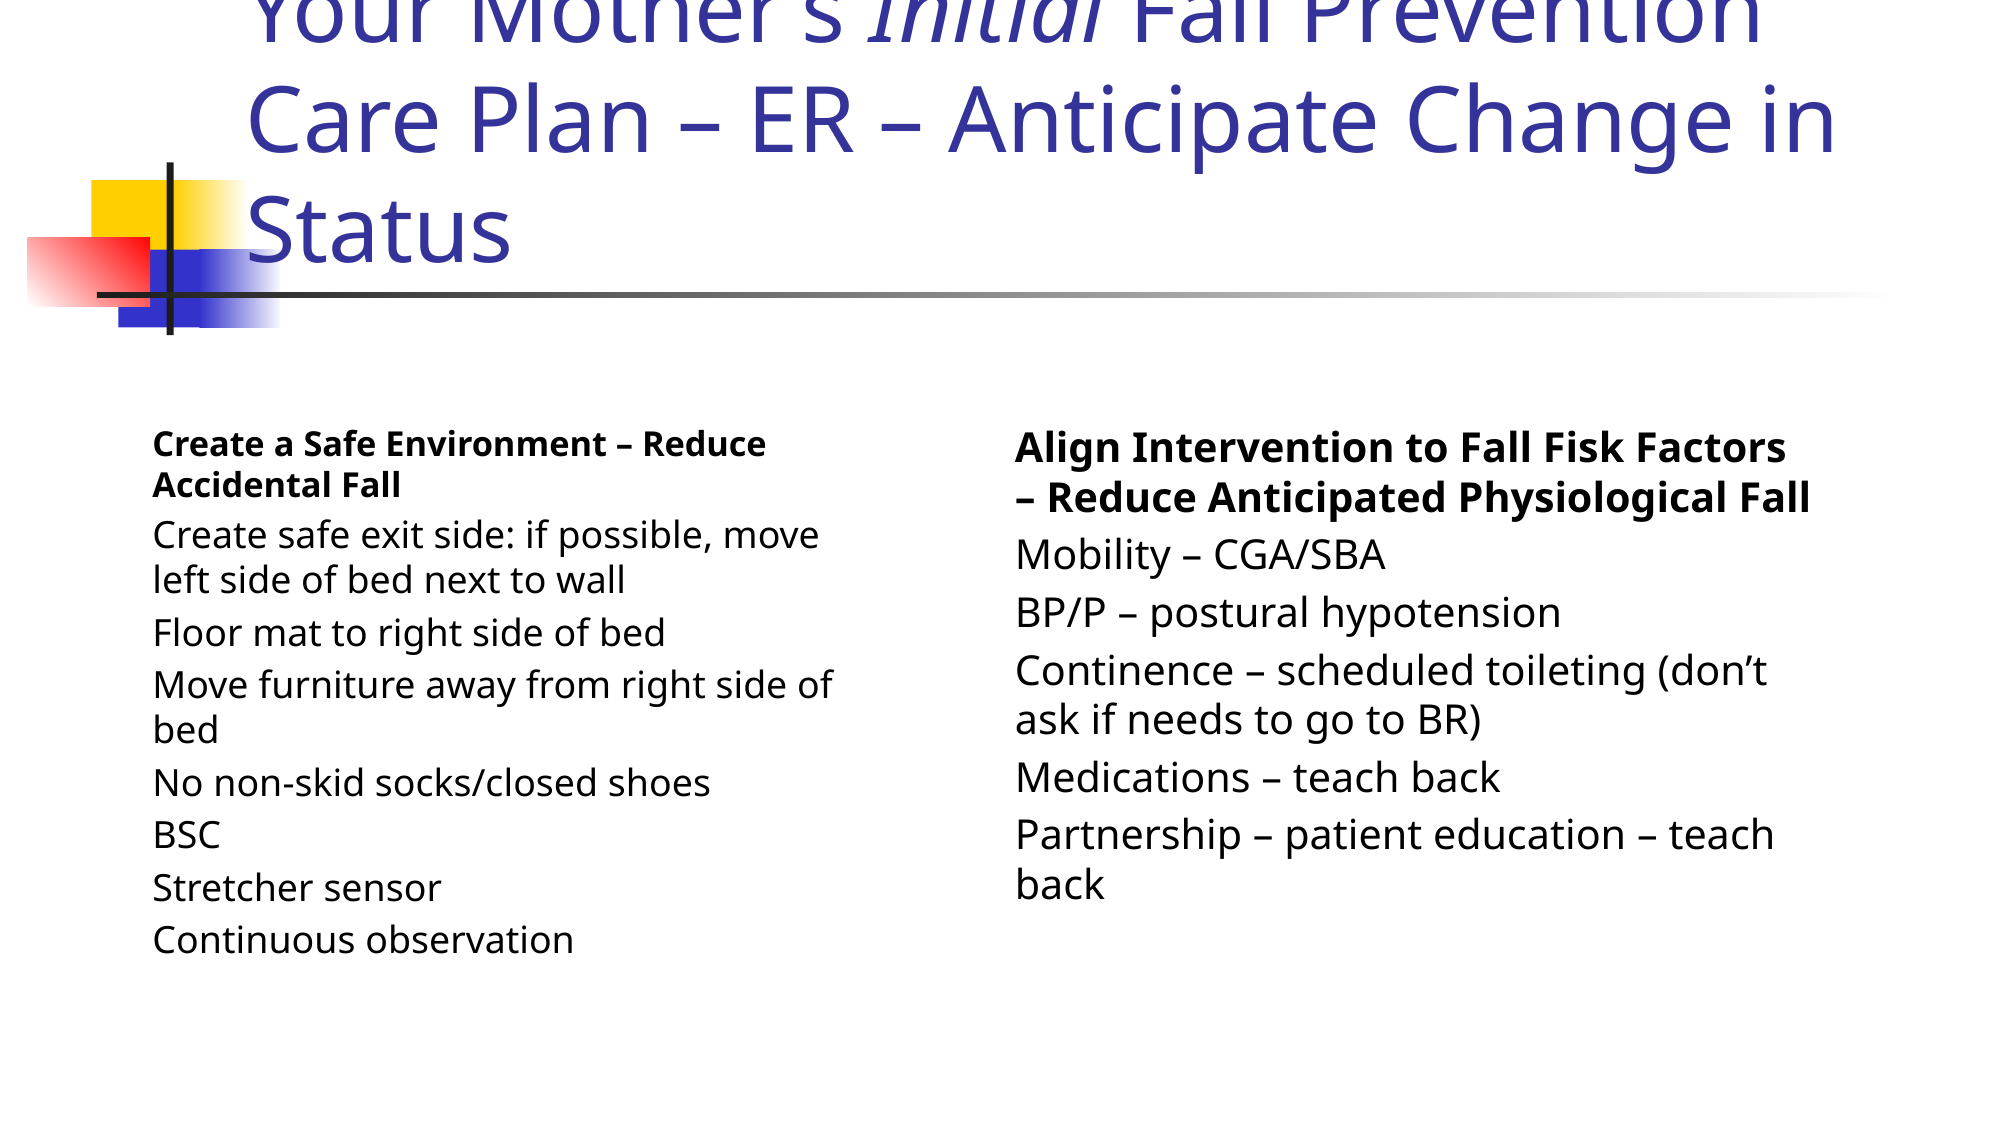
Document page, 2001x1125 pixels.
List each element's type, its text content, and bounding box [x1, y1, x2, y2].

list Align Intervention to Fall Fisk Factors – Reduce Anticipated Physiological Fall Mobility – CGA/SBA BP/P – postural hypotension Continence – scheduled toileting (don’t ask if needs to go to BR) Medications – teach back Partnership – patient education – teach back [999, 414, 1831, 958]
list Create a Safe Environment – Reduce Accidental Fall Create safe exit side: if possible, move left side of bed next to wall Floor mat to right side of bed Move furniture away from right side of bed No non-skid socks/closed shoes BSC Stretcher sensor Continuous observation [137, 414, 895, 975]
title Your Mother’s Initial Fall Prevention Care Plan – ER – Anticipate Change in Status [230, 101, 1957, 289]
